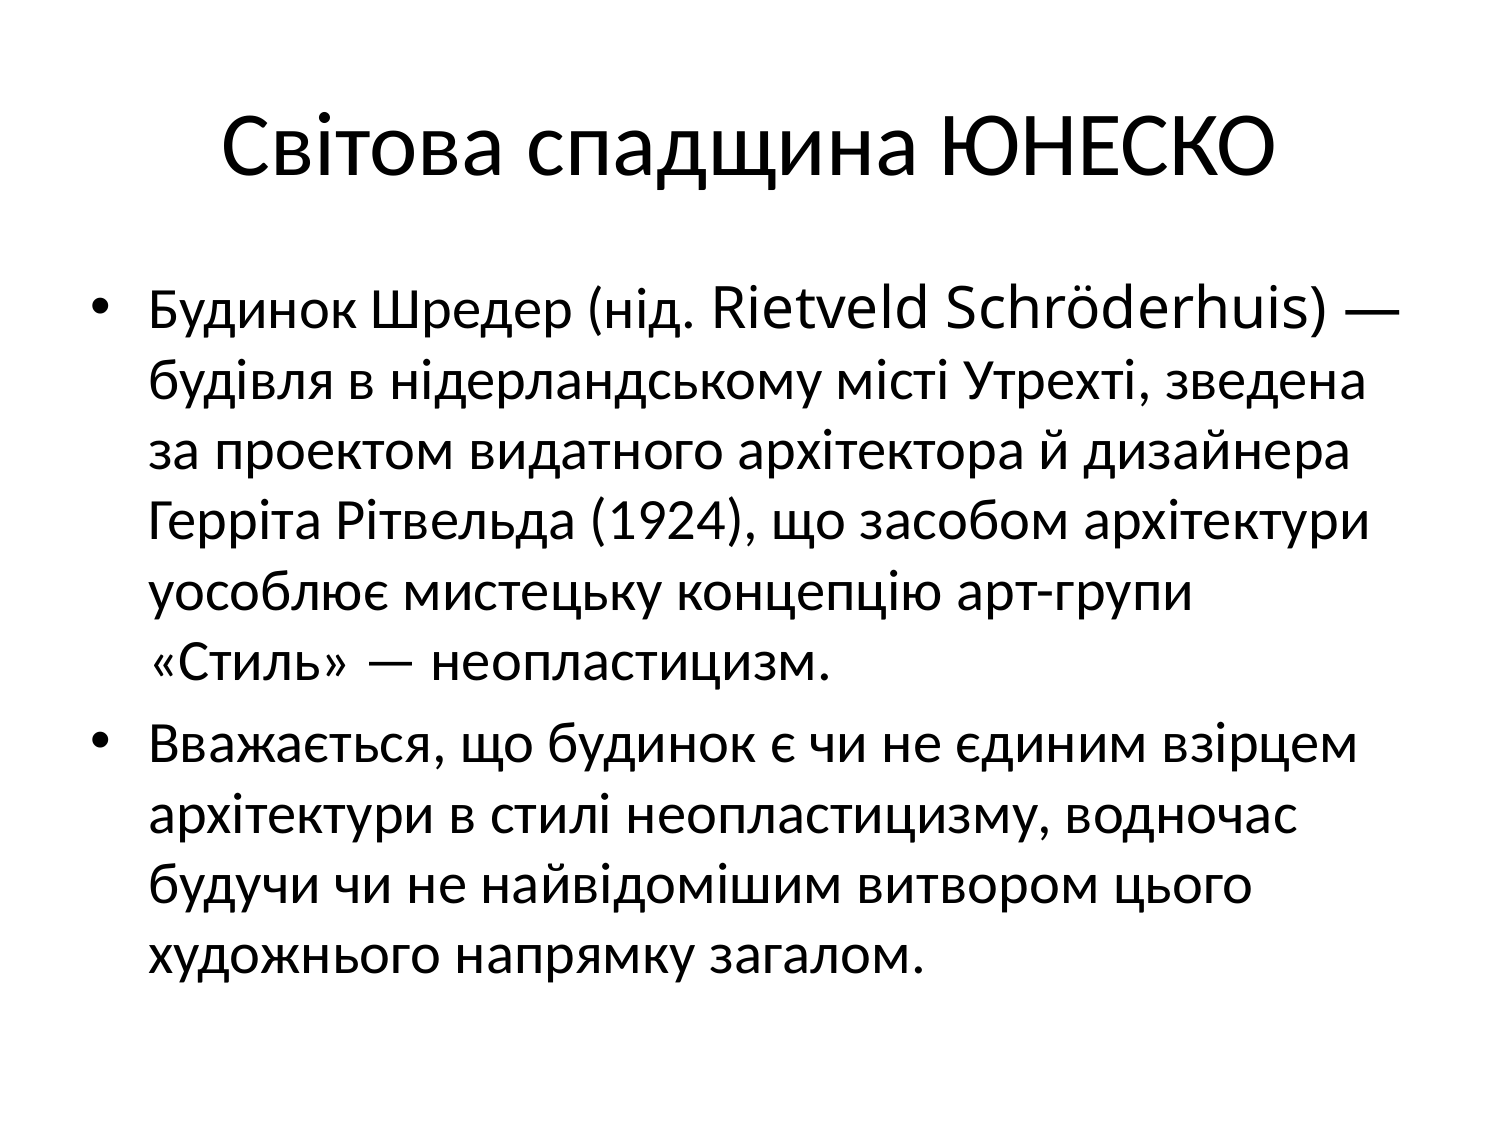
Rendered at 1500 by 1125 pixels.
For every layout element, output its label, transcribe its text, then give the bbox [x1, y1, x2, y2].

title Світова спадщина ЮНЕСКО [75, 45, 1425, 233]
list Будинок Шредер (нід. Rietveld Schröderhuis) — будівля в нідерландському місті Утрехті, зведена за проектом видатного архітектора й дизайнера Герріта Рітвельда (1924), що засобом архітектури уособлює мистецьку концепцію арт-групи «Стиль» — неопластицизм. Вважається, що будинок є чи не єдиним взірцем архітектури в стилі неопластицизму, водночас будучи чи не найвідомішим витвором цього художнього напрямку загалом. [75, 262, 1425, 1005]
